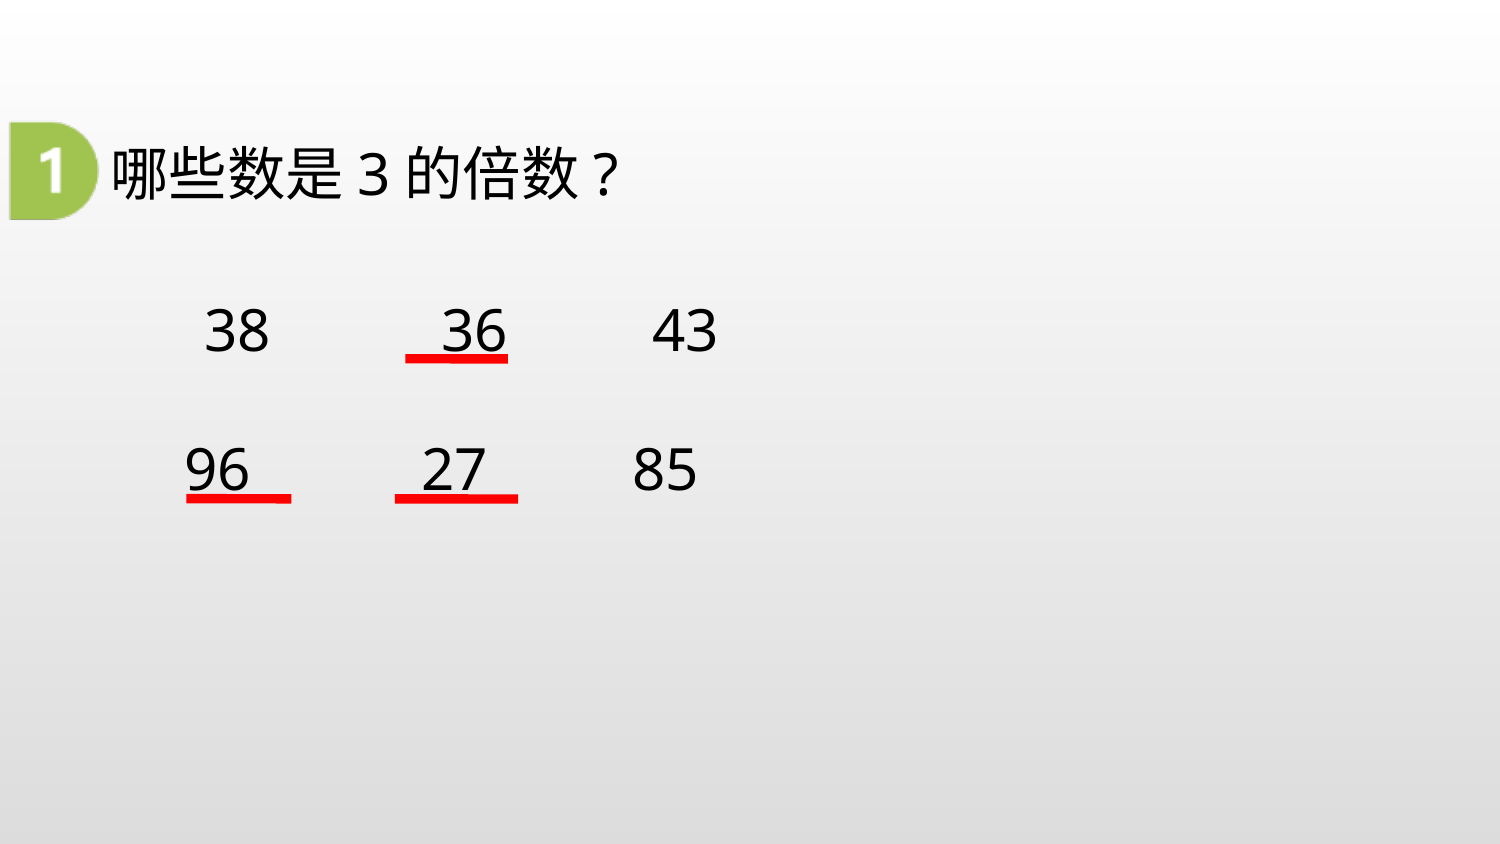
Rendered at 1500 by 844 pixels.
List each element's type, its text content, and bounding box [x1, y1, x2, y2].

picture [0, 118, 107, 242]
text_box 哪些数是3的倍数? [107, 129, 1134, 214]
text_box 38 36 43 96 27 85 [0, 210, 918, 510]
